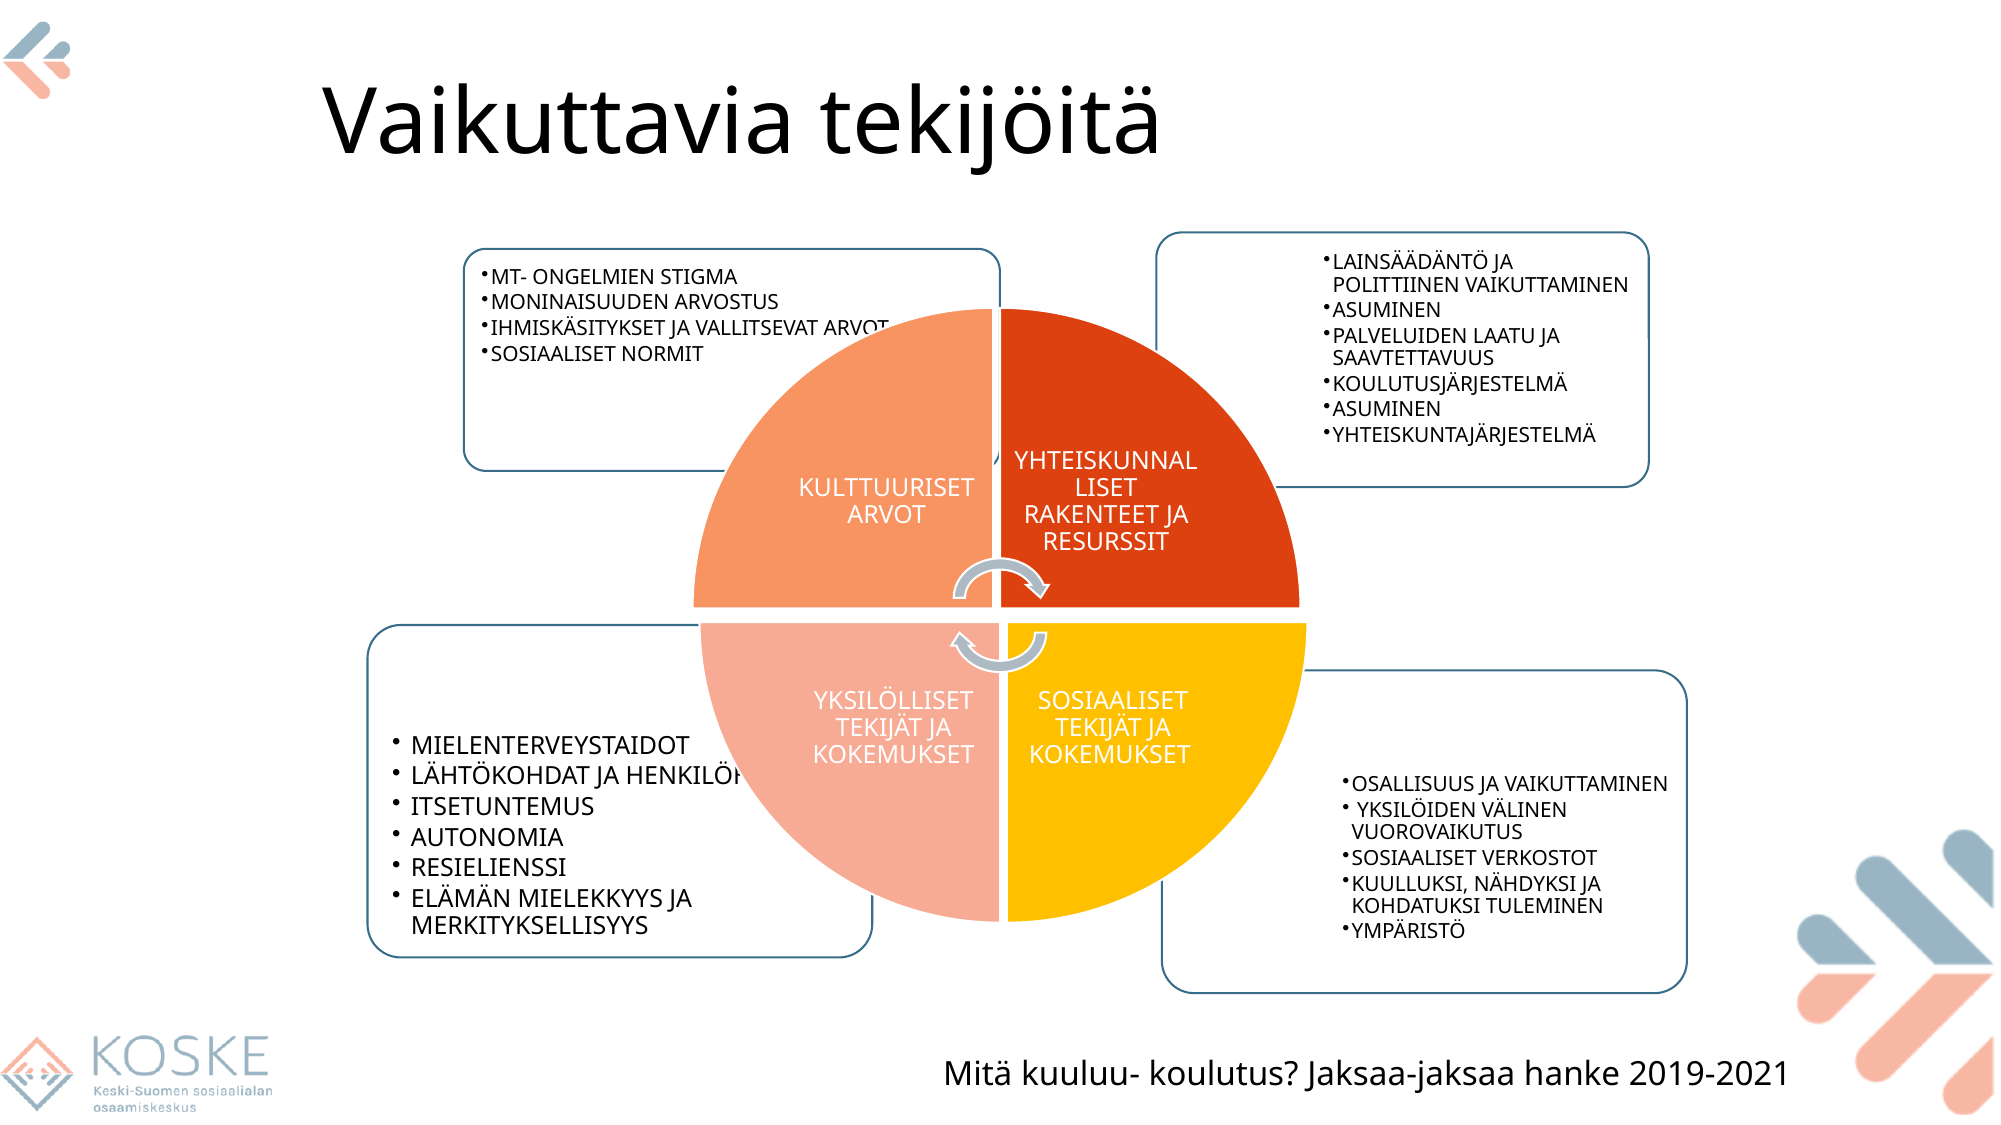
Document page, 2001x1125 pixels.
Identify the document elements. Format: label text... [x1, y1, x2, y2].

title Vaikuttavia tekijöitä [307, 52, 1602, 196]
text_box Mitä kuuluu- koulutus? Jaksaa-jaksaa hanke 2019-2021 [928, 1044, 1897, 1099]
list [137, 258, 1863, 973]
